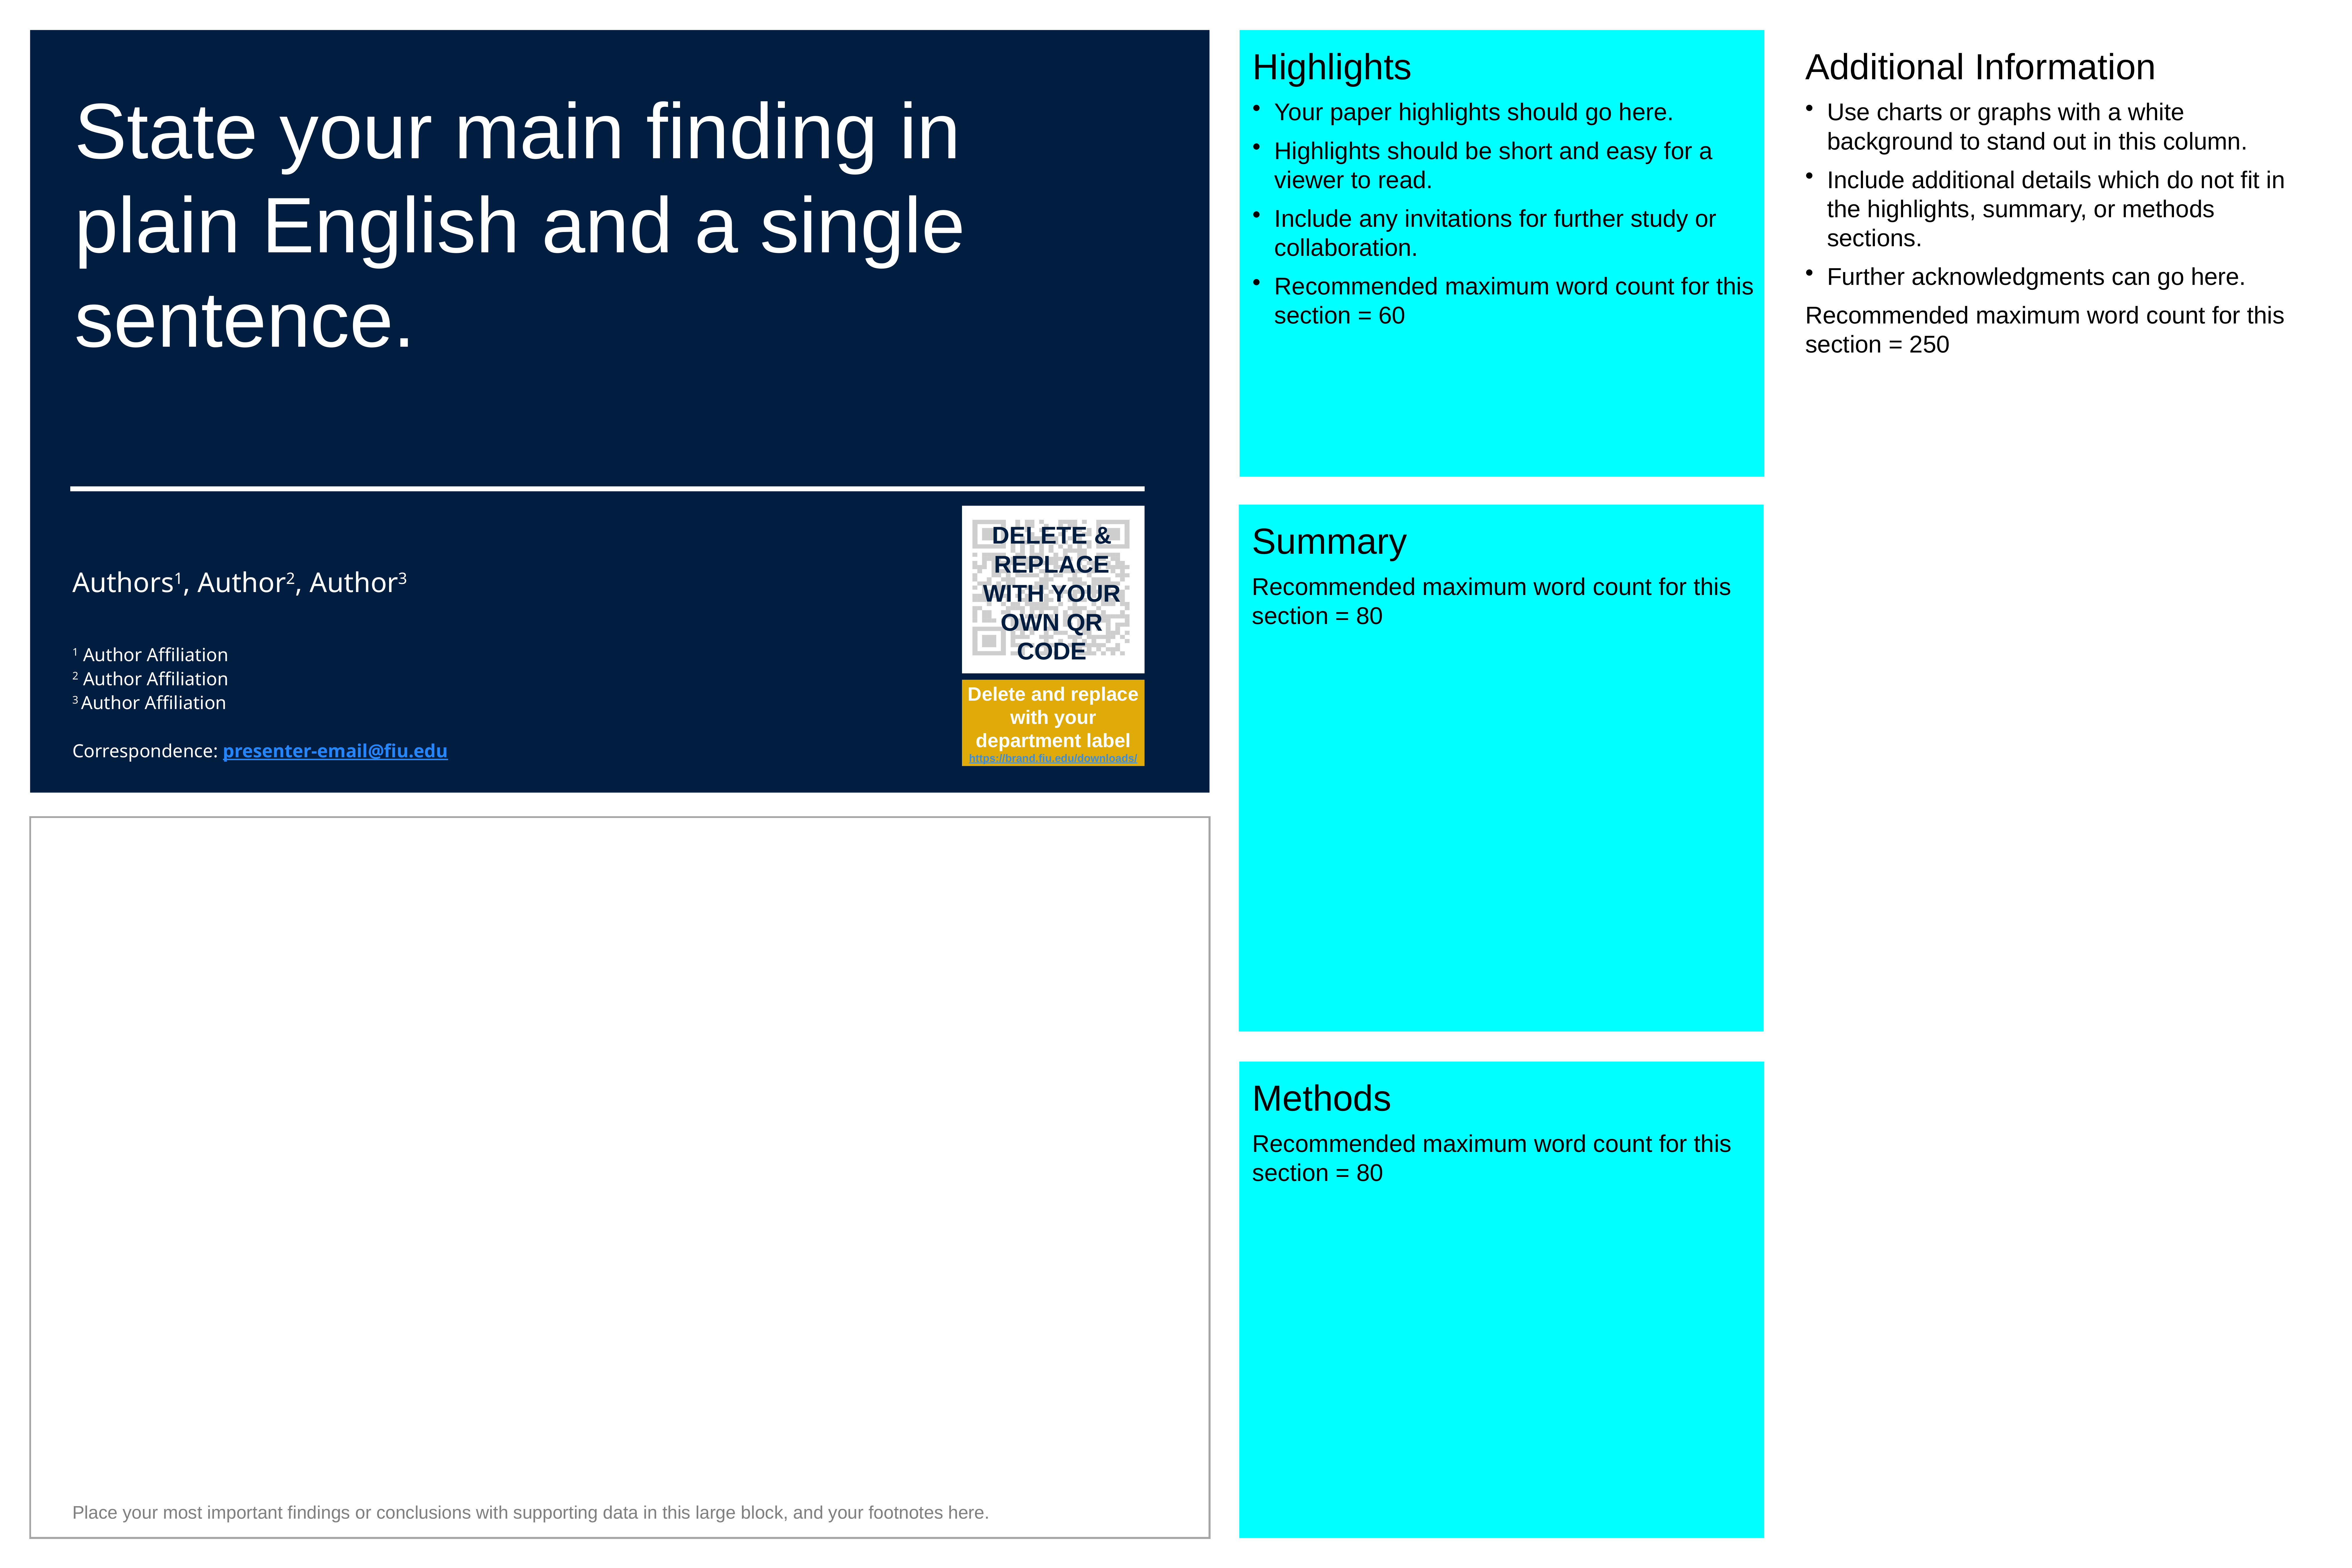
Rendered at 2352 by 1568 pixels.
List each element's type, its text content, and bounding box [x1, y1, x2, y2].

text_box State your main finding in plain English and a single sentence. [70, 77, 1145, 472]
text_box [969, 520, 1134, 659]
text_box Methods Recommended maximum word count for this section = 80 [1239, 1061, 1764, 1538]
text_box Additional Information Use charts or graphs with a white background to stand out in this column. Include additional details which do not fit in the highlights, summary, or methods sections. Further acknowledgments can go here. Recommended maximum word count for this section = 250 [1792, 30, 2322, 1538]
text_box [1789, 19, 2333, 1558]
text_box Place your most important findings or conclusions with supporting data in this large block, and your footnotes here. [70, 1370, 1176, 1524]
text_box Highlights Your paper highlights should go here. Highlights should be short and easy for a viewer to read. Include any invitations for further study or collaboration. Recommended maximum word count for this section = 60 [1240, 30, 1765, 477]
text_box Authors1, Author2, Author3 1 Author Affiliation 2 Author Affiliation 3 Author Affiliation Correspondence: presenter-email@fiu.edu [70, 499, 1145, 766]
text_box Summary Recommended maximum word count for this section = 80 [1239, 504, 1764, 1032]
text_box [30, 817, 1210, 1538]
text_box [30, 30, 1210, 793]
text_box [962, 506, 1145, 674]
text_box Delete and replace with your department label https://brand.fiu.edu/downloads/ [962, 679, 1145, 766]
